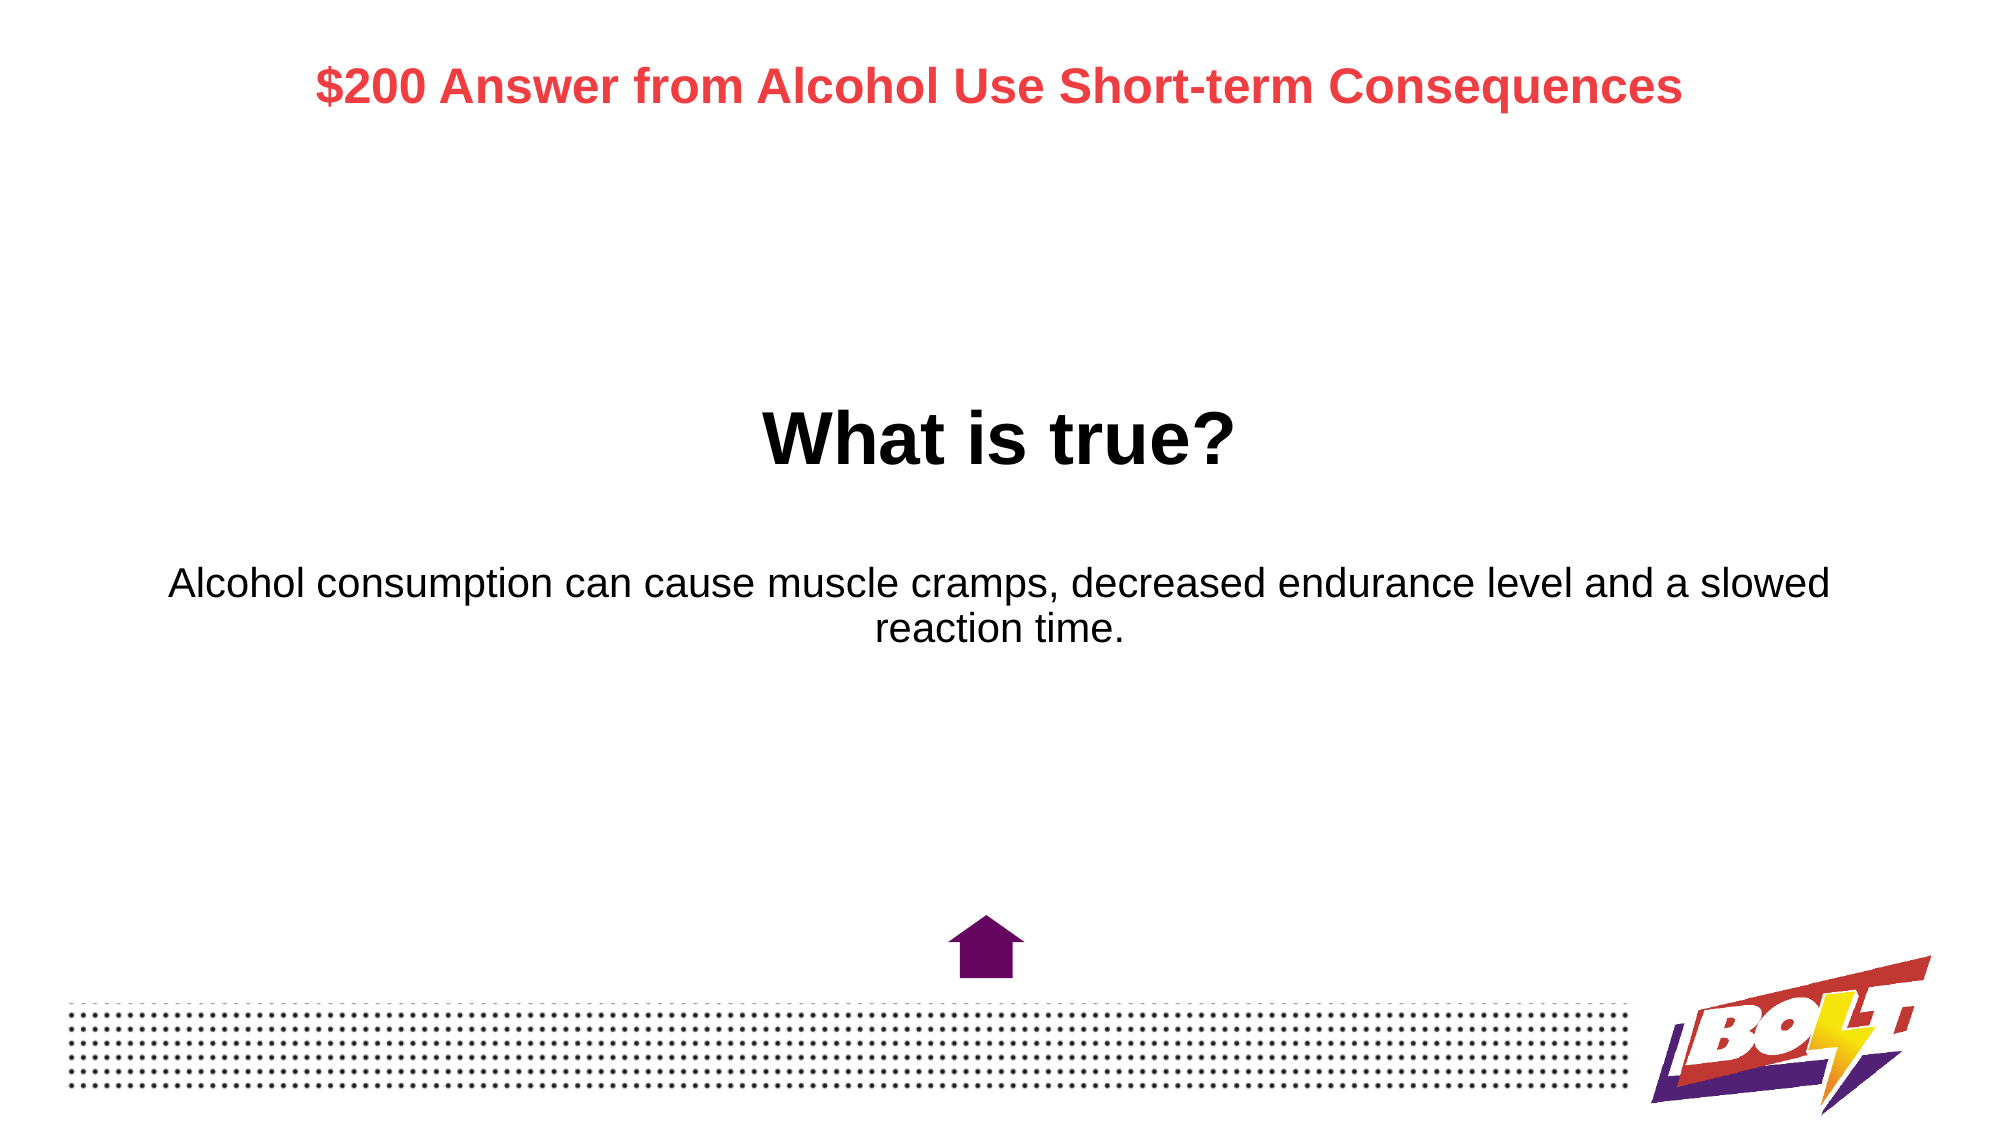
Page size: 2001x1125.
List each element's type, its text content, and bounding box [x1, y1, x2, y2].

title What is true? Alcohol consumption can cause muscle cramps, decreased endurance level and a slowed reaction time. [137, 136, 1863, 916]
list $200 Answer from Alcohol Use Short-term Consequences [137, 52, 1863, 136]
picture [66, 955, 1931, 1116]
